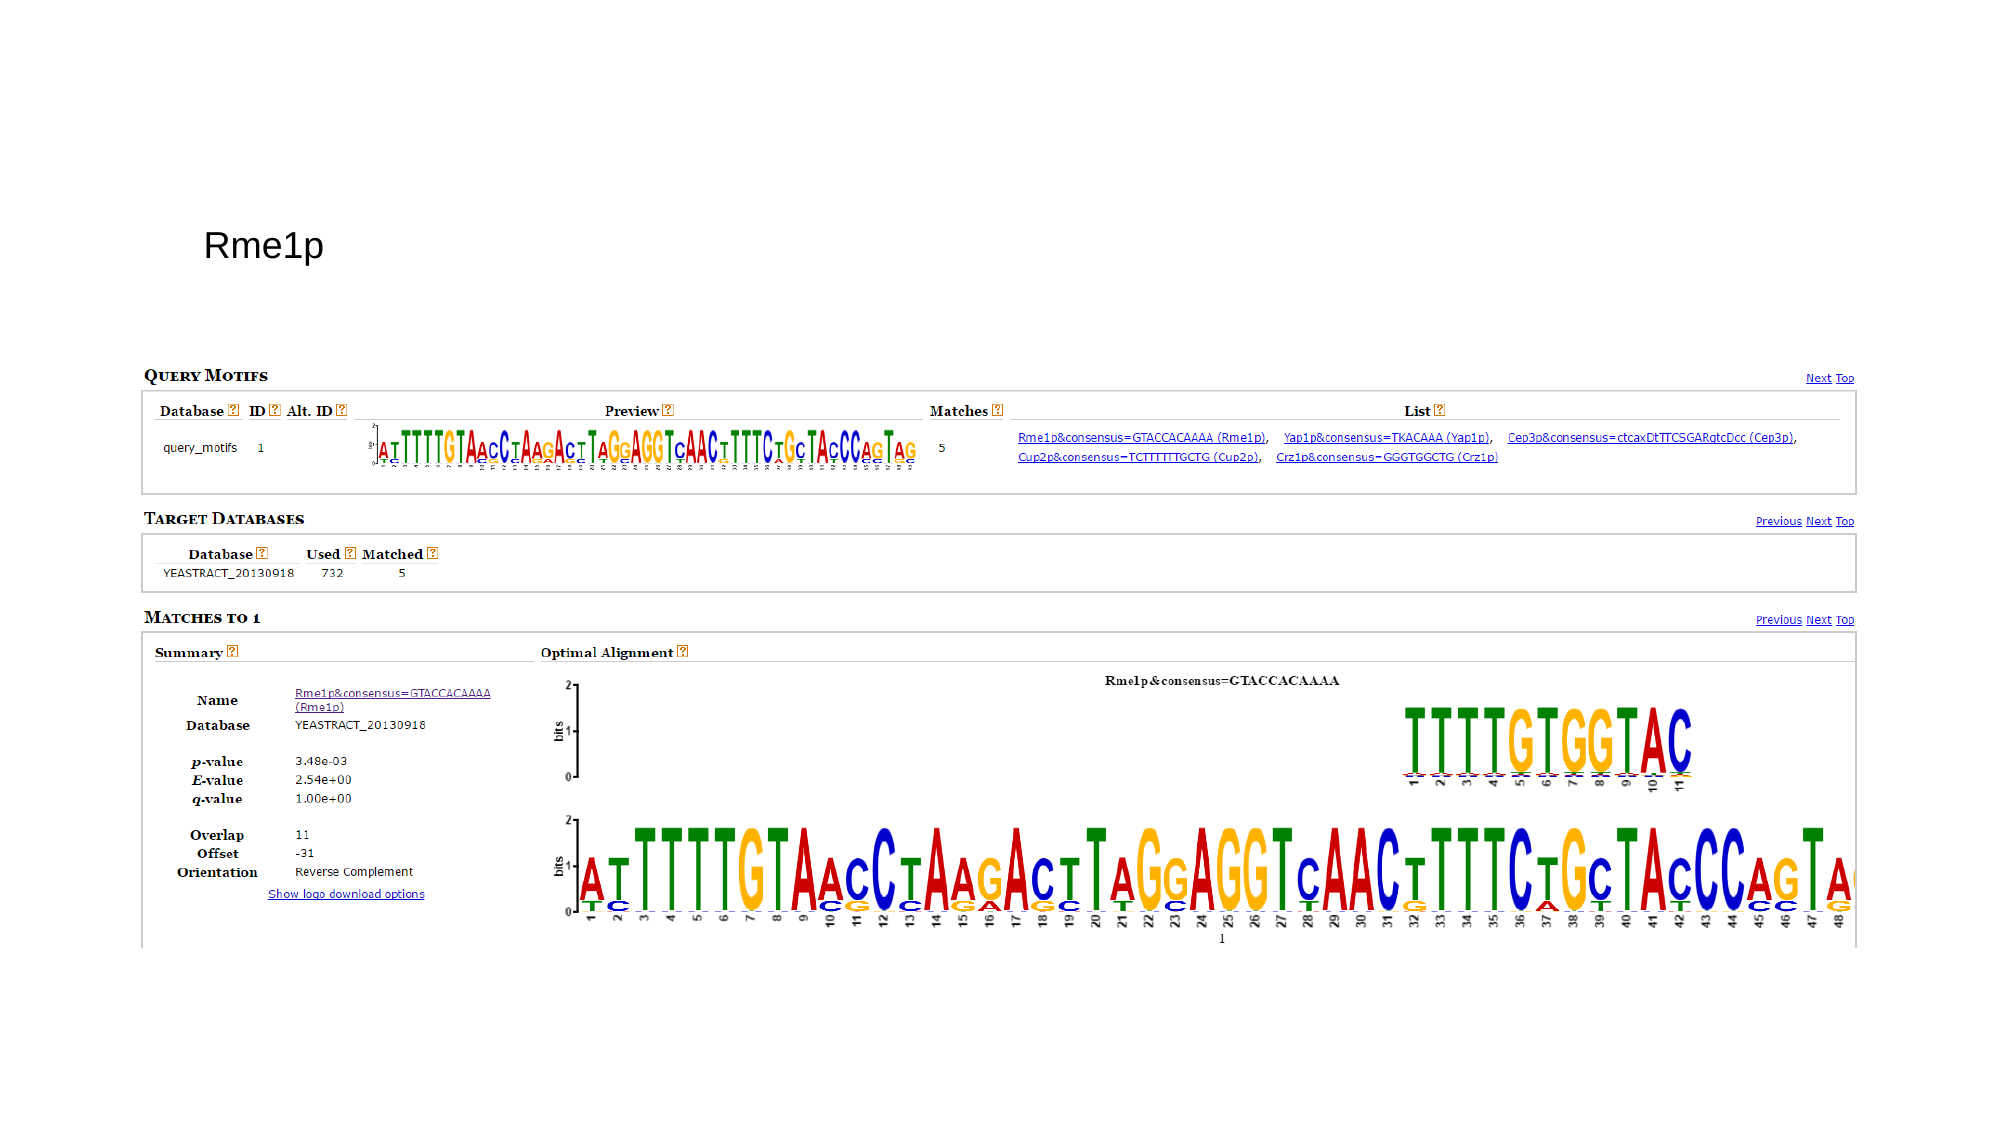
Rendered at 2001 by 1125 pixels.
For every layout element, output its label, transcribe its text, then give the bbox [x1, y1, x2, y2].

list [137, 365, 1863, 948]
text_box Rme1p [188, 214, 502, 274]
